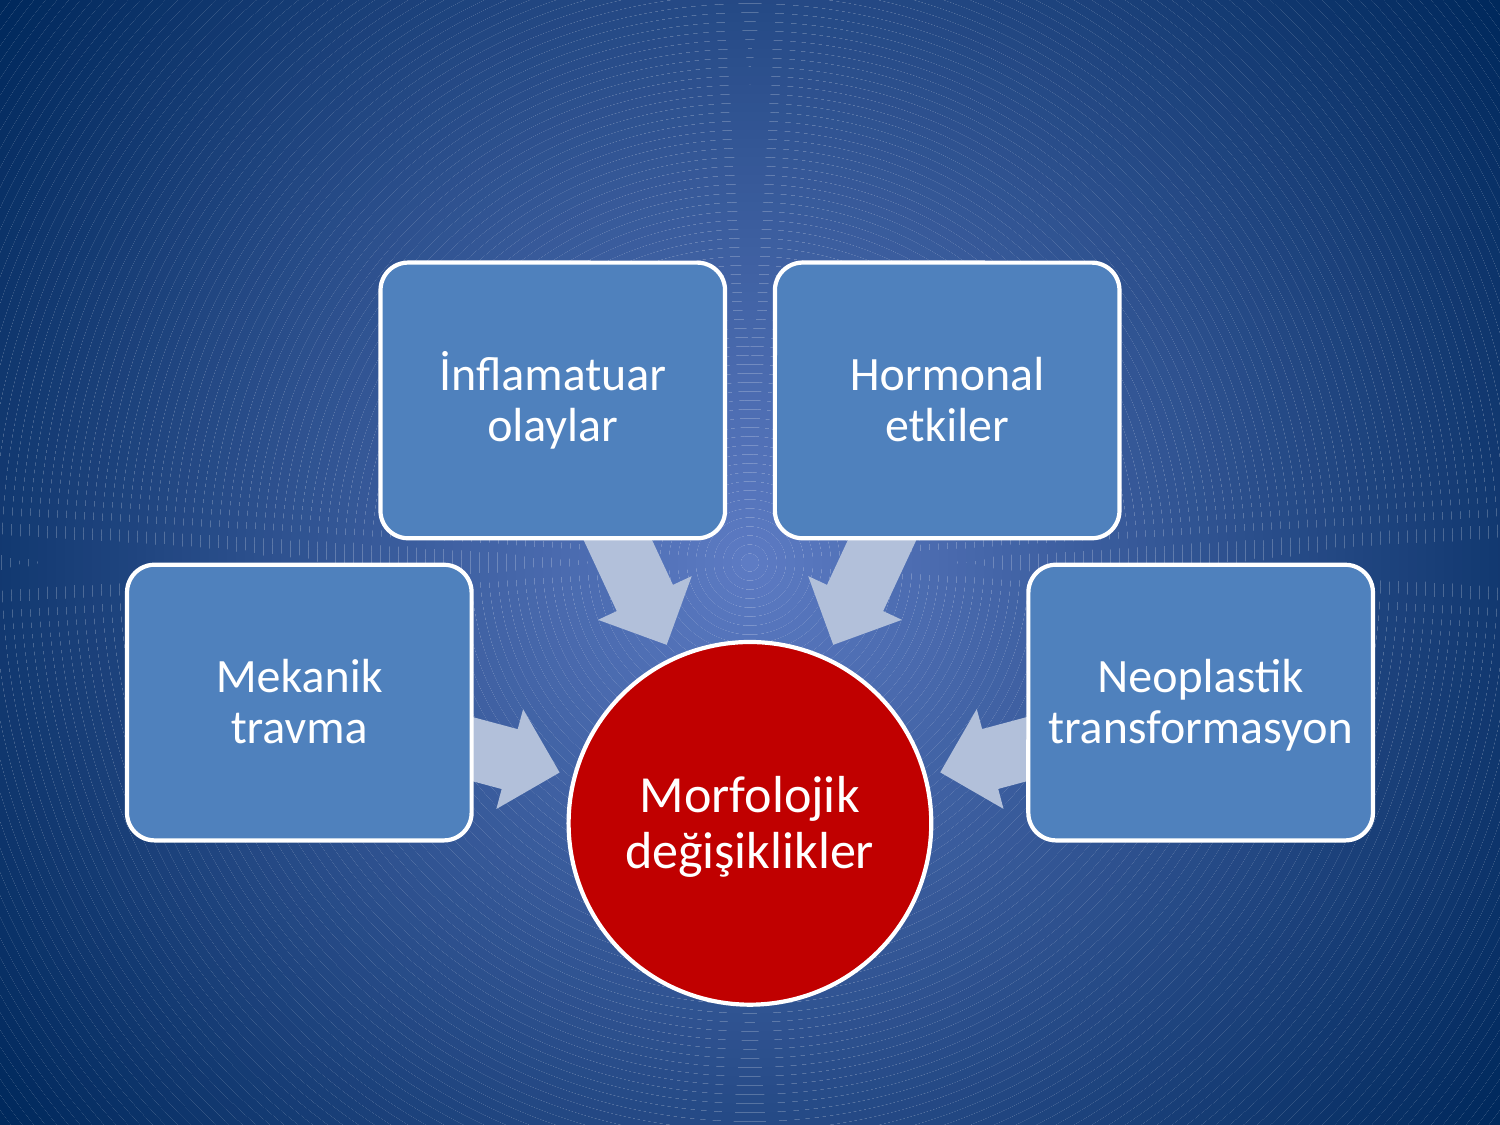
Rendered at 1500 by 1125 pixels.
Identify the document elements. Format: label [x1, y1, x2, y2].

list [74, 262, 1426, 1006]
